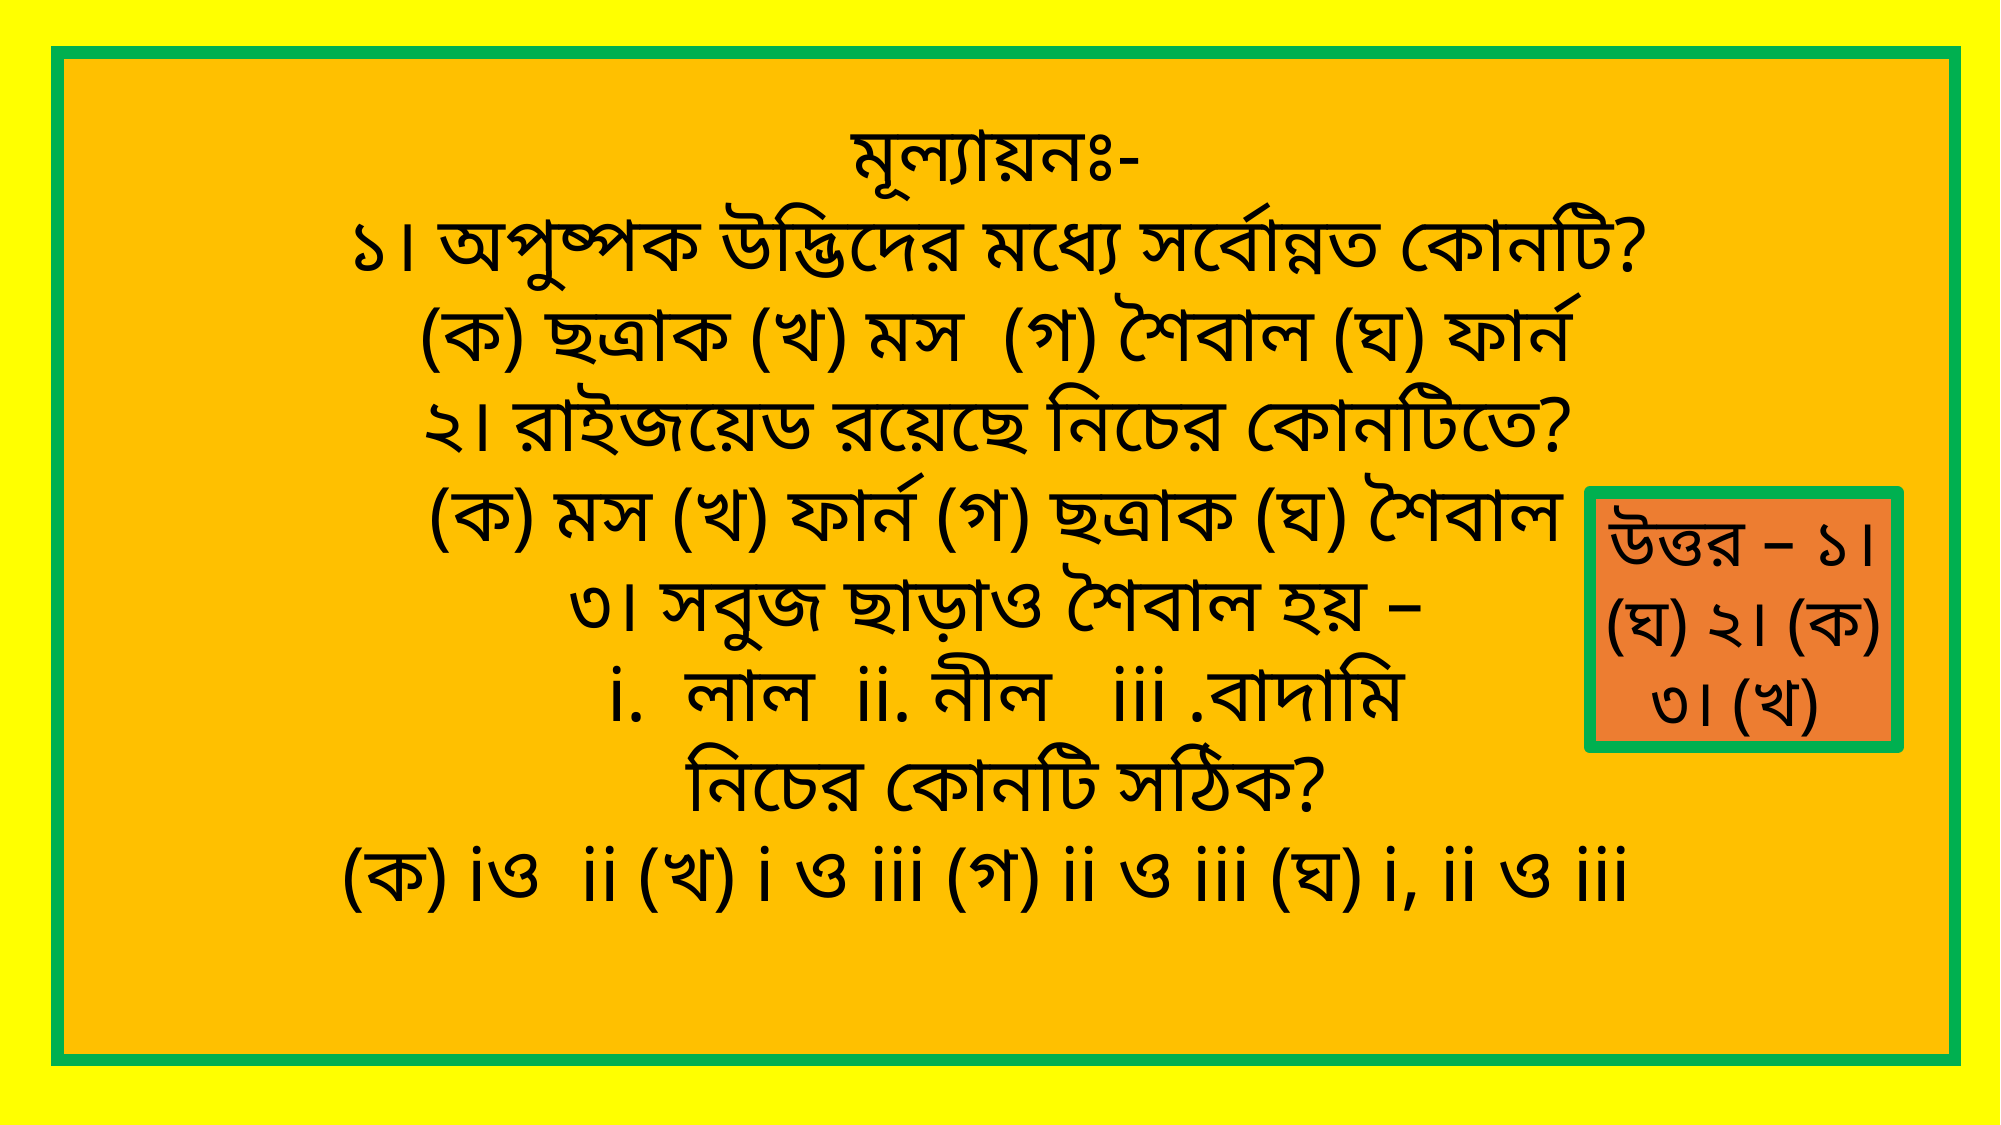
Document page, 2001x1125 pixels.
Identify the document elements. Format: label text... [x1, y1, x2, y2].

text_box মূল্যায়নঃ- ১। অপুষ্পক উদ্ভিদের মধ্যে সর্বোন্নত কোনটি? (ক) ছত্রাক (খ) মস (গ) শৈবাল (ঘ) ফার্ন ২। রাইজয়েড রয়েছে নিচের কোনটিতে? (ক) মস (খ) ফার্ন (গ) ছত্রাক (ঘ) শৈবাল ৩। সবুজ ছাড়াও শৈবাল হয় – i. লাল ii. নীল iii .বাদামি নিচের কোনটি সঠিক? (ক) iও ii (খ) i ও iii (গ) ii ও iii (ঘ) i, ii ও iii [56, 51, 1956, 1061]
text_box উত্তর – ১।(ঘ) ২। (ক) ৩। (খ) [1590, 492, 1898, 748]
